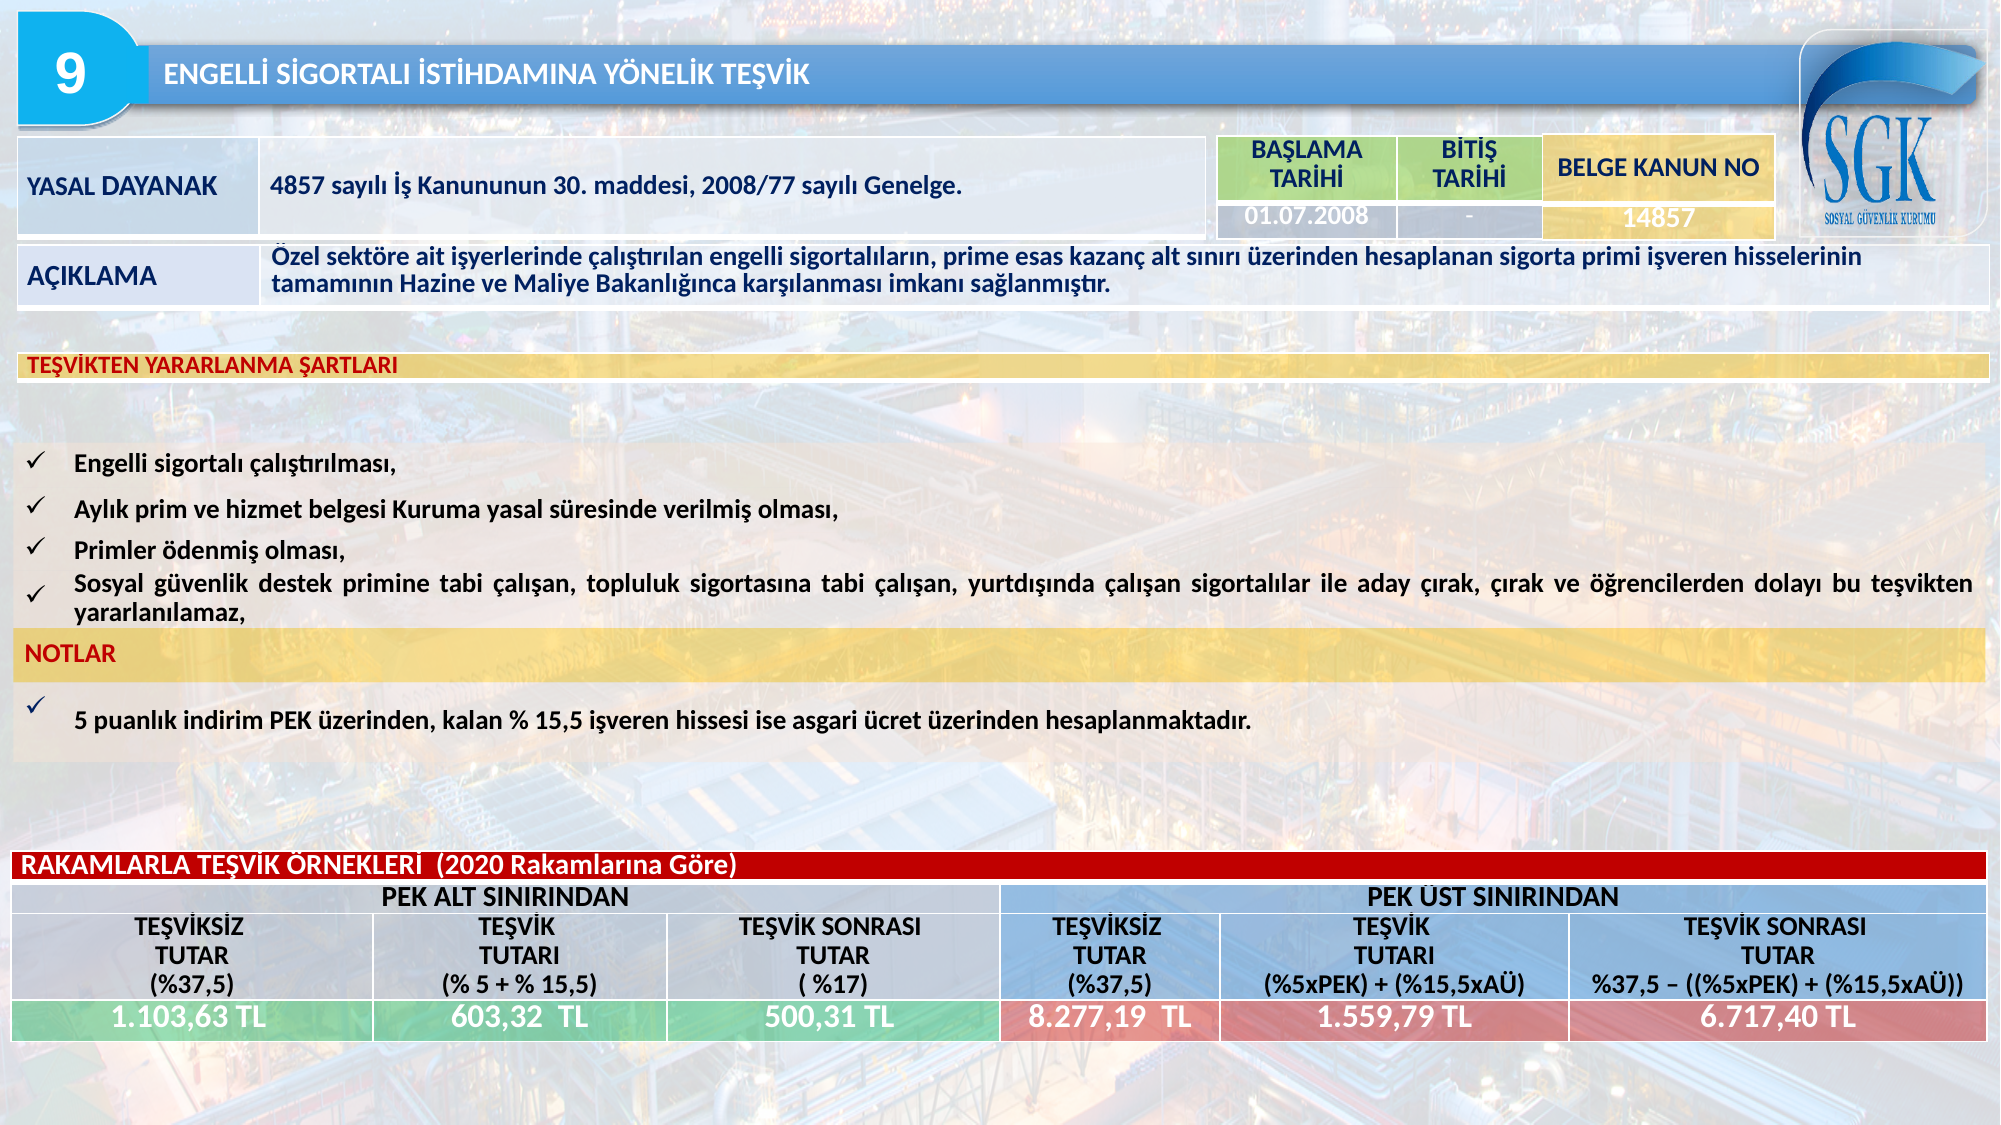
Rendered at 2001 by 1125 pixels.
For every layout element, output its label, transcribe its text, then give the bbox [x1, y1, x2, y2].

table_cell 14857 [1543, 207, 1774, 239]
table_cell [13, 570, 63, 628]
table_cell 01.07.2008 [1218, 206, 1396, 238]
table_cell 1.559,79 TL [1221, 1001, 1568, 1041]
table_cell Aylık prim ve hizmet belgesi Kuruma yasal süresinde verilmiş olması, [63, 488, 1985, 533]
table_cell TEŞVİK SONRASI TUTAR %37,5 – ((%5xPEK) + (%15,5xAÜ)) [1570, 914, 1986, 999]
table_cell 500,31 TL [668, 1001, 999, 1041]
table_cell [13, 533, 63, 570]
table_cell [13, 682, 63, 762]
table_cell 5 puanlık indirim PEK üzerinden, kalan % 15,5 işveren hissesi ise asgari ücret üzerinden hesaplanmaktadır. [63, 682, 1985, 762]
picture [1799, 29, 1988, 237]
table_header Özel sektöre ait işyerlerinde çalıştırılan engelli sigortalıların, prime esas kazanç alt sınırı üzerinden hesaplanan sigorta primi işveren hisselerinin tamamının Hazine ve Maliye Bakanlığınca karşılanması imkanı sağlanmıştır. [261, 246, 1989, 305]
table_header TEŞVİKTEN YARARLANMA ŞARTLARI [18, 354, 1989, 378]
table_cell 6.717,40 TL [1570, 1001, 1986, 1041]
table_header BAŞLAMA TARİHİ [1218, 137, 1396, 200]
table_cell 8.277,19 TL [1001, 1001, 1219, 1041]
table_cell - [1398, 206, 1542, 238]
table_cell TEŞVİKSİZ TUTAR (%37,5) [12, 914, 372, 999]
table_cell [13, 488, 63, 533]
text_box 9 [17, 10, 138, 126]
table_header YASAL DAYANAK [18, 138, 258, 234]
table_cell TEŞVİK TUTARI (% 5 + % 15,5) [374, 914, 666, 999]
table_header BELGE KANUN NO [1543, 135, 1774, 201]
table_cell Primler ödenmiş olması, [63, 533, 1985, 570]
table_cell 1.103,63 TL [12, 1001, 372, 1041]
table_cell TEŞVİK TUTARI (%5xPEK) + (%15,5xAÜ) [1221, 914, 1568, 999]
table_cell NOTLAR [13, 628, 1985, 682]
table_header RAKAMLARLA TEŞVİK ÖRNEKLERİ (2020 Rakamlarına Göre) [12, 852, 1986, 879]
table_header AÇIKLAMA [18, 246, 259, 305]
table_header Engelli sigortalı çalıştırılması, [63, 443, 1985, 488]
table_header [13, 443, 63, 488]
table_cell PEK ALT SINIRINDAN [12, 885, 999, 913]
table_cell PEK ÜST SINIRINDAN [1001, 885, 1986, 913]
table_cell TEŞVİK SONRASI TUTAR ( %17) [668, 914, 999, 999]
table_cell Sosyal güvenlik destek primine tabi çalışan, topluluk sigortasına tabi çalışan, yurtdışında çalışan sigortalılar ile aday çırak, çırak ve öğrencilerden dolayı bu teşvikten yararlanılamaz, [63, 570, 1985, 628]
table_header BİTİŞ TARİHİ [1398, 137, 1542, 200]
table_header 4857 sayılı İş Kanununun 30. maddesi, 2008/77 sayılı Genelge. [260, 138, 1205, 234]
table_cell 603,32 TL [374, 1001, 666, 1041]
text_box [120, 45, 1799, 106]
table_cell TEŞVİKSİZ TUTAR (%37,5) [1001, 914, 1219, 999]
